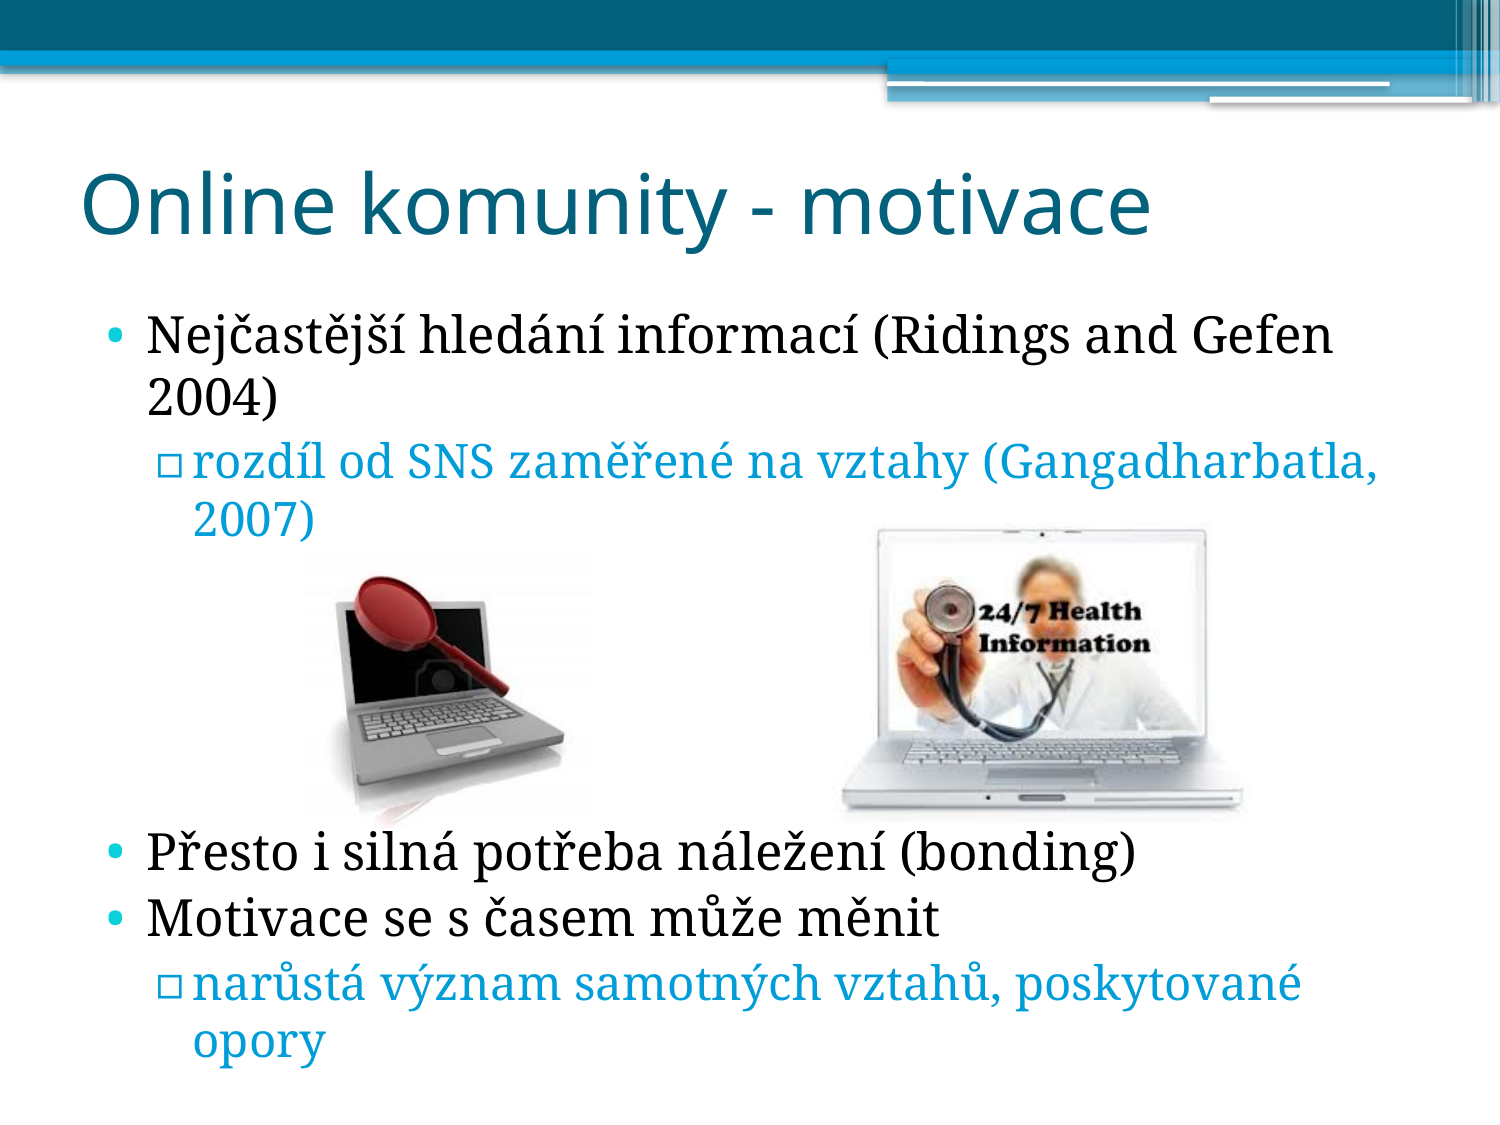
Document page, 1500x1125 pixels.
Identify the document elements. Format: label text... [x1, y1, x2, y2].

title Online komunity - motivace [64, 113, 1415, 289]
list Nejčastější hledání informací (Ridings and Gefen 2004) rozdíl od SNS zaměřené na vztahy (Gangadharbatla, 2007) Přesto i silná potřeba náležení (bonding) Motivace se s časem může měnit narůstá význam samotných vztahů, poskytované opory [75, 295, 1425, 1079]
picture [300, 555, 593, 829]
picture [832, 497, 1252, 823]
